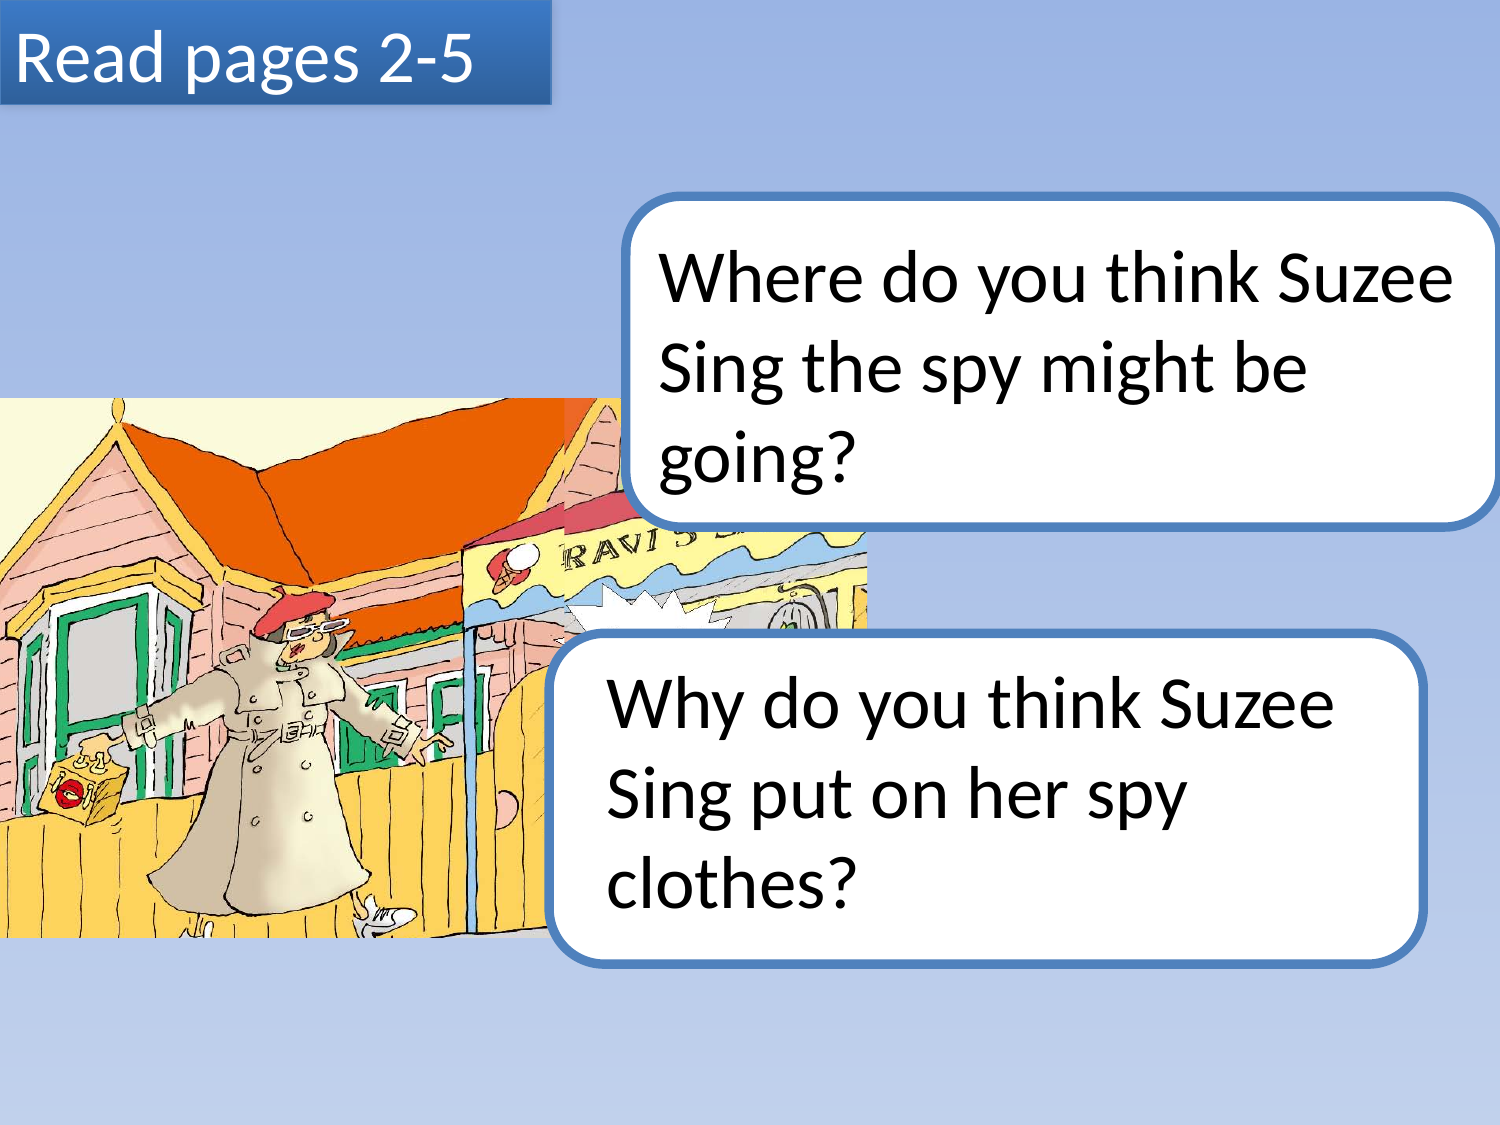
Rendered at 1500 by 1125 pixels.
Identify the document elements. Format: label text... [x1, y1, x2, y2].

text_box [625, 196, 1500, 528]
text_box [548, 633, 1424, 965]
picture [0, 398, 868, 938]
text_box Read pages 2-5 [0, 0, 552, 105]
